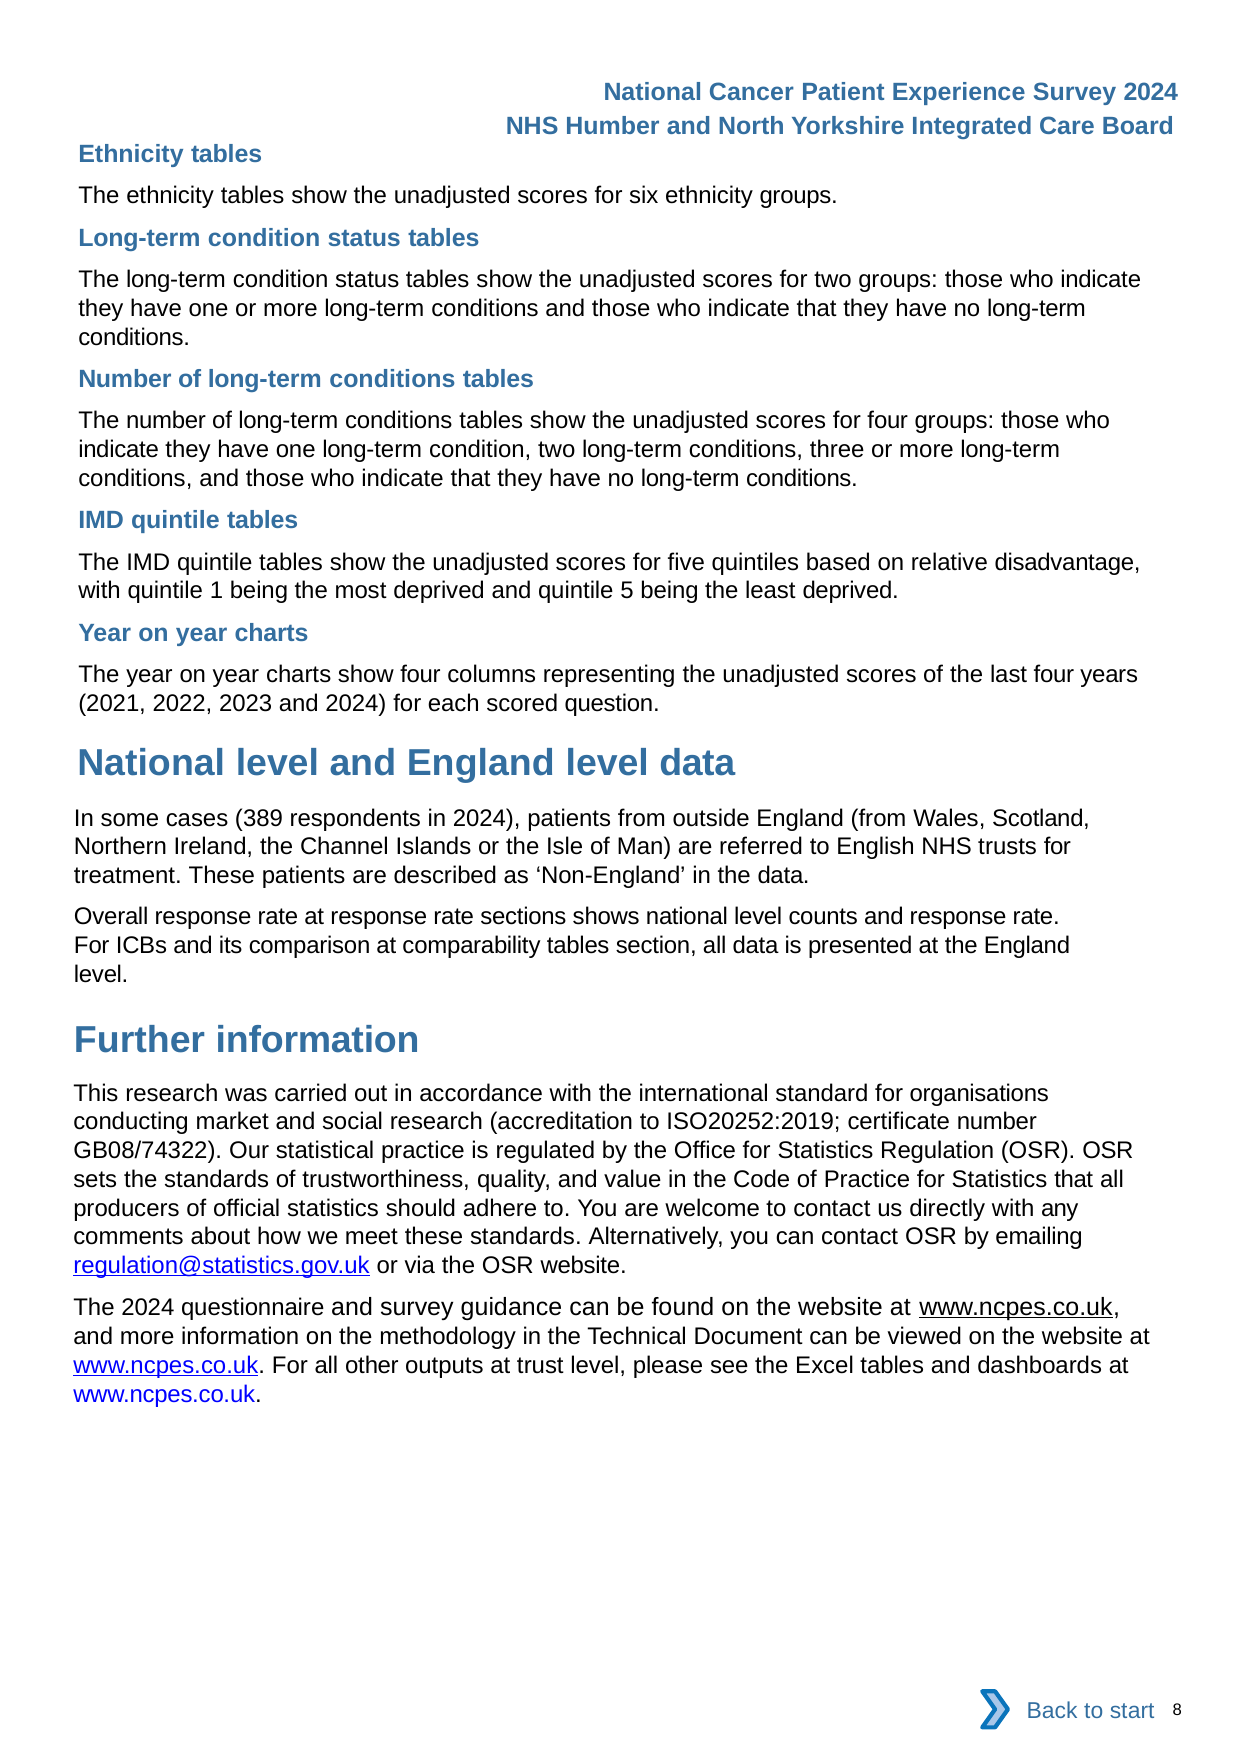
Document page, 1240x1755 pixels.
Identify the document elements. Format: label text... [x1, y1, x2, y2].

text_box Ethnicity tables The ethnicity tables show the unadjusted scores for six ethnicity groups. Long-term condition status tables The long-term condition status tables show the unadjusted scores for two groups: those who indicate they have one or more long-term conditions and those who indicate that they have no long-term conditions. Number of long-term conditions tables The number of long-term conditions tables show the unadjusted scores for four groups: those who indicate they have one long-term condition, two long-term conditions, three or more long-term conditions, and those who indicate that they have no long-term conditions. IMD quintile tables The IMD quintile tables show the unadjusted scores for five quintiles based on relative disadvantage, with quintile 1 being the most deprived and quintile 5 being the least deprived. Year on year charts The year on year charts show four columns representing the unadjusted scores of the last four years (2021, 2022, 2023 and 2024) for each scored question. [76, 137, 1175, 717]
text_box In some cases (389 respondents in 2024), patients from outside England (from Wales, Scotland, Northern Ireland, the Channel Islands or the Isle of Man) are referred to English NHS trusts for treatment. These patients are described as ‘Non-England’ in the data. Overall response rate at response rate sections shows national level counts and response rate. For ICBs and its comparison at comparability tables section, all data is presented at the England level. [71, 802, 1175, 988]
text_box National level and England level data [75, 738, 865, 784]
text_box This research was carried out in accordance with the international standard for organisations conducting market and social research (accreditation to ISO20252:2019; certificate number GB08/74322). Our statistical practice is regulated by the Office for Statistics Regulation (OSR). OSR sets the standards of trustworthiness, quality, and value in the Code of Practice for Statistics that all producers of official statistics should adhere to. You are welcome to contact us directly with any comments about how we meet these standards. Alternatively, you can contact OSR by emailing regulation@statistics.gov.uk or via the OSR website. The 2024 questionnaire and survey guidance can be found on the website at www.ncpes.co.uk, and more information on the methodology in the Technical Document can be viewed on the website at www.ncpes.co.uk. For all other outputs at trust level, please see the Excel tables and dashboards at www.ncpes.co.uk. [71, 1077, 1175, 1408]
text_box Further information [71, 1014, 692, 1060]
text_box NHS Humber and North Yorkshire Integrated Care Board [490, 102, 1190, 147]
slide_number 8 [1176, 1699, 1234, 1720]
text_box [981, 1677, 1170, 1741]
text_box National Cancer Patient Experience Survey 2024 [588, 68, 1194, 113]
